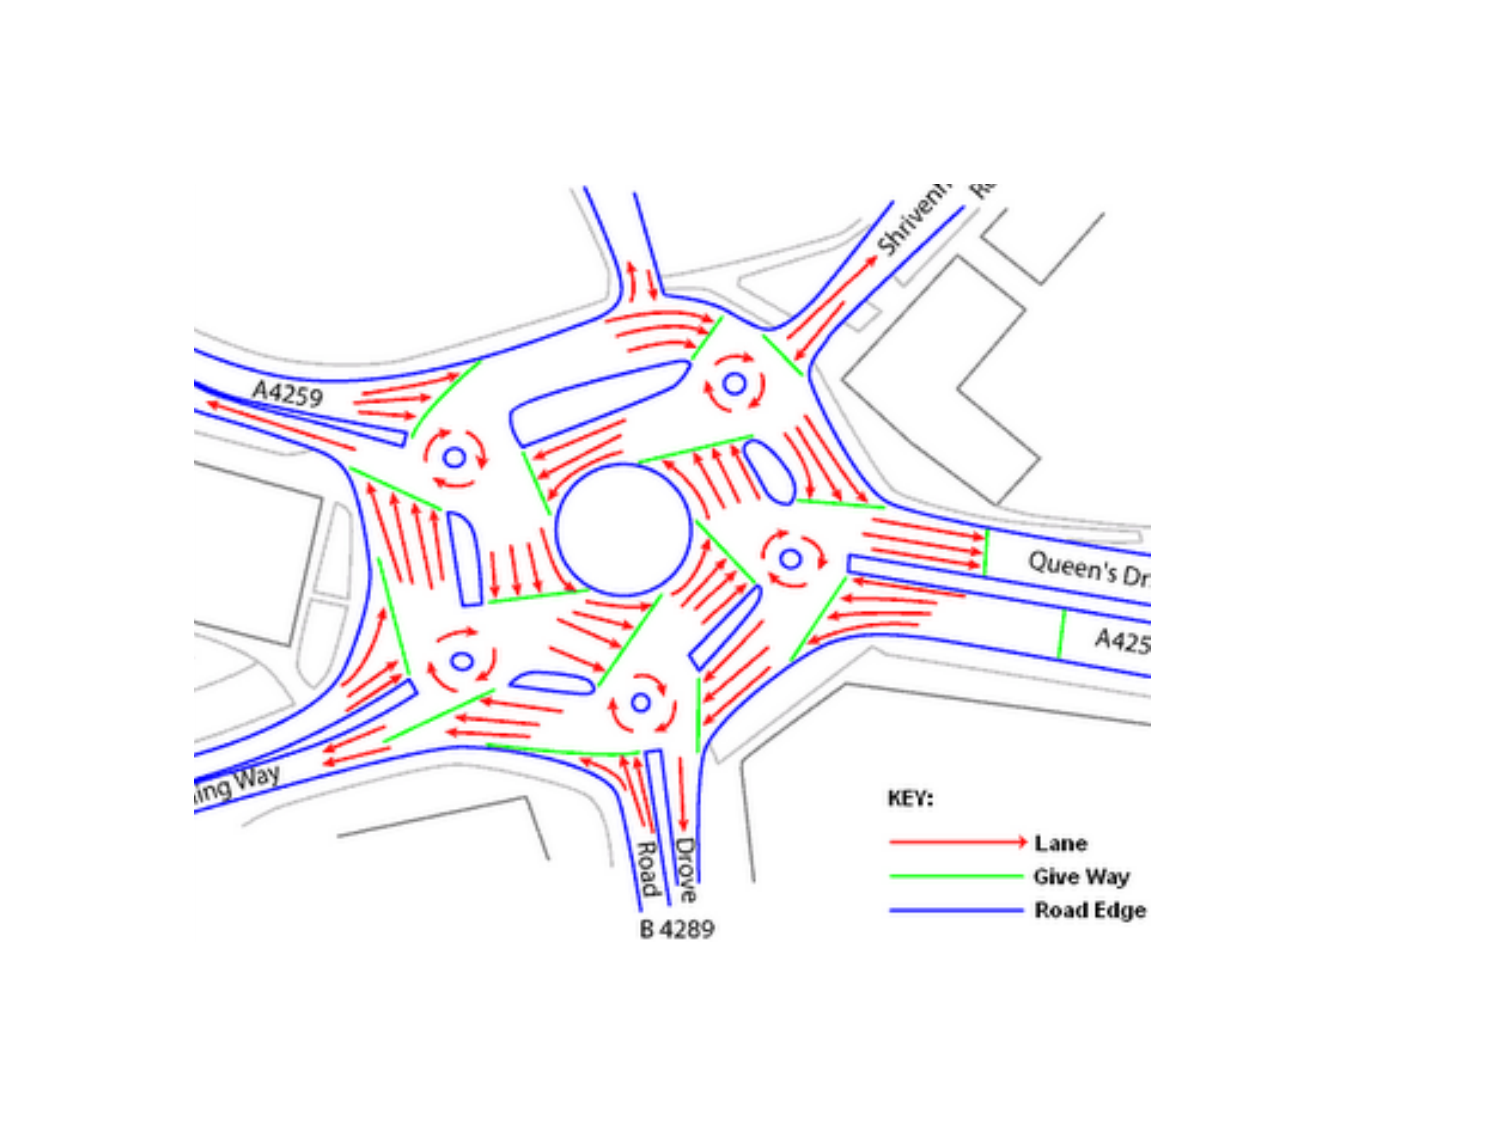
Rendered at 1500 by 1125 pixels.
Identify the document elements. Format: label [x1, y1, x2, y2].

picture [194, 184, 1151, 943]
